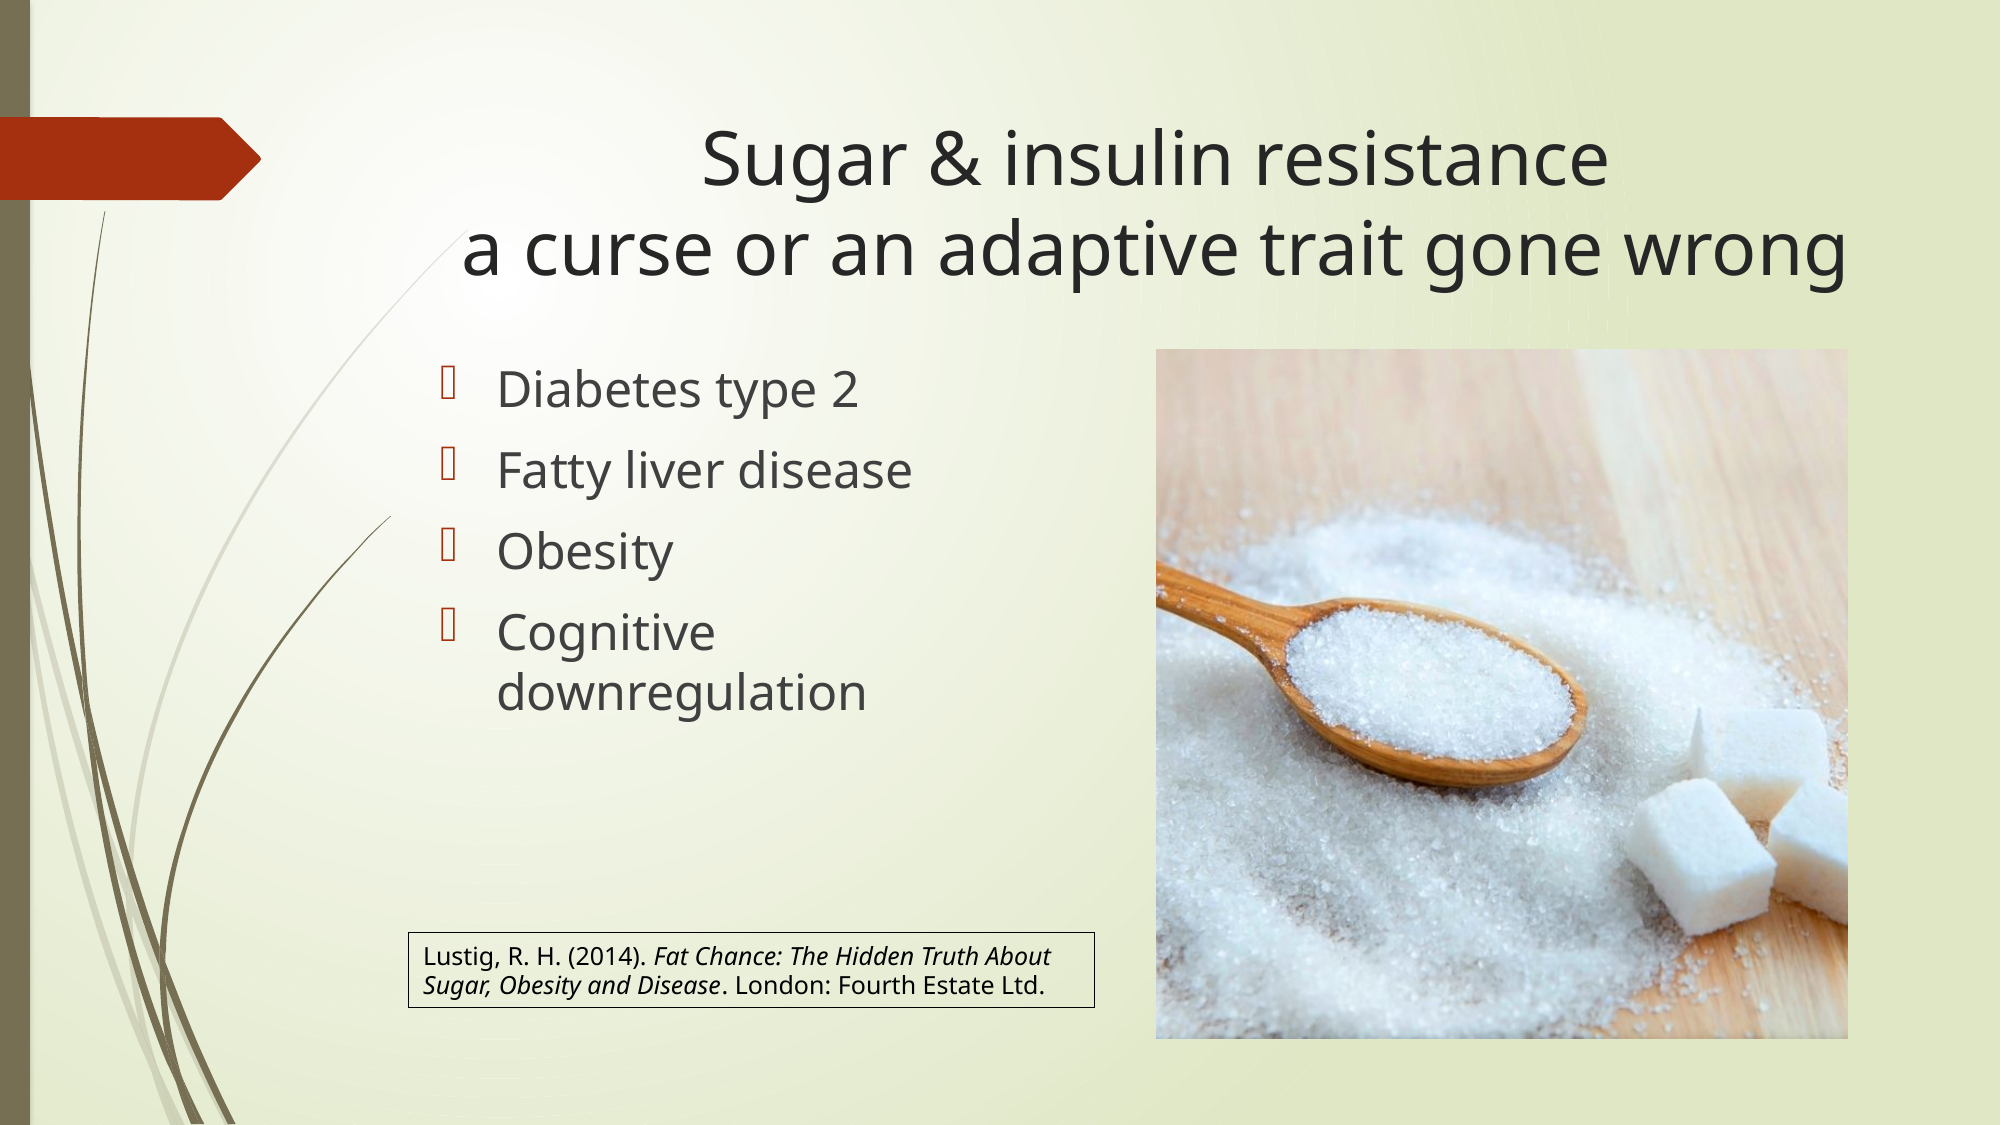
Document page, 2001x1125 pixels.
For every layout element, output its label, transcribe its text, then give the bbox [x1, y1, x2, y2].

text_box Lustig, R. H. (2014). Fat Chance: The Hidden Truth About Sugar, Obesity and Disease. London: Fourth Estate Ltd. [408, 932, 1095, 1008]
picture [1156, 349, 1848, 1039]
list Diabetes type 2 Fatty liver disease Obesity Cognitive downregulation [424, 350, 1095, 806]
title Sugar & insulin resistance a curse or an adaptive trait gone wrong [425, 102, 1888, 313]
